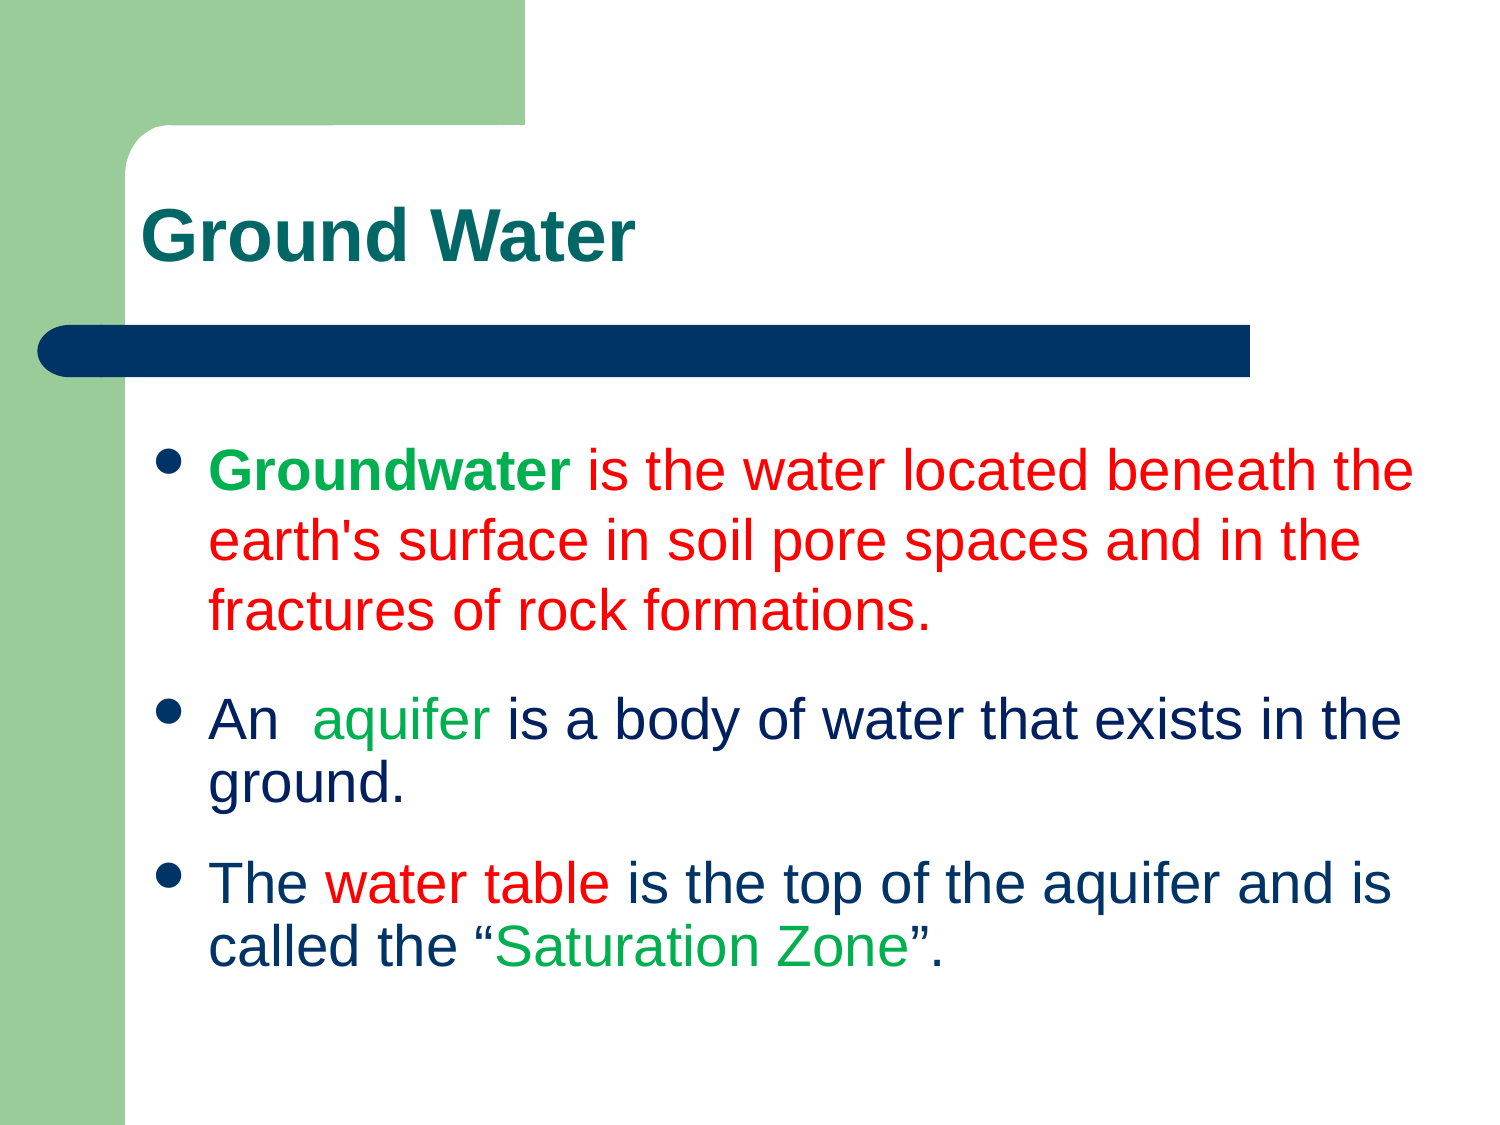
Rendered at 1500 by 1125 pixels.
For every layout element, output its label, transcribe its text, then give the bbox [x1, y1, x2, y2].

list Groundwater is the water located beneath the earth's surface in soil pore spaces and in the fractures of rock formations. An aquifer is a body of water that exists in the ground. The water table is the top of the aquifer and is called the “Saturation Zone”. [137, 425, 1463, 1000]
title Ground Water [125, 125, 1425, 313]
